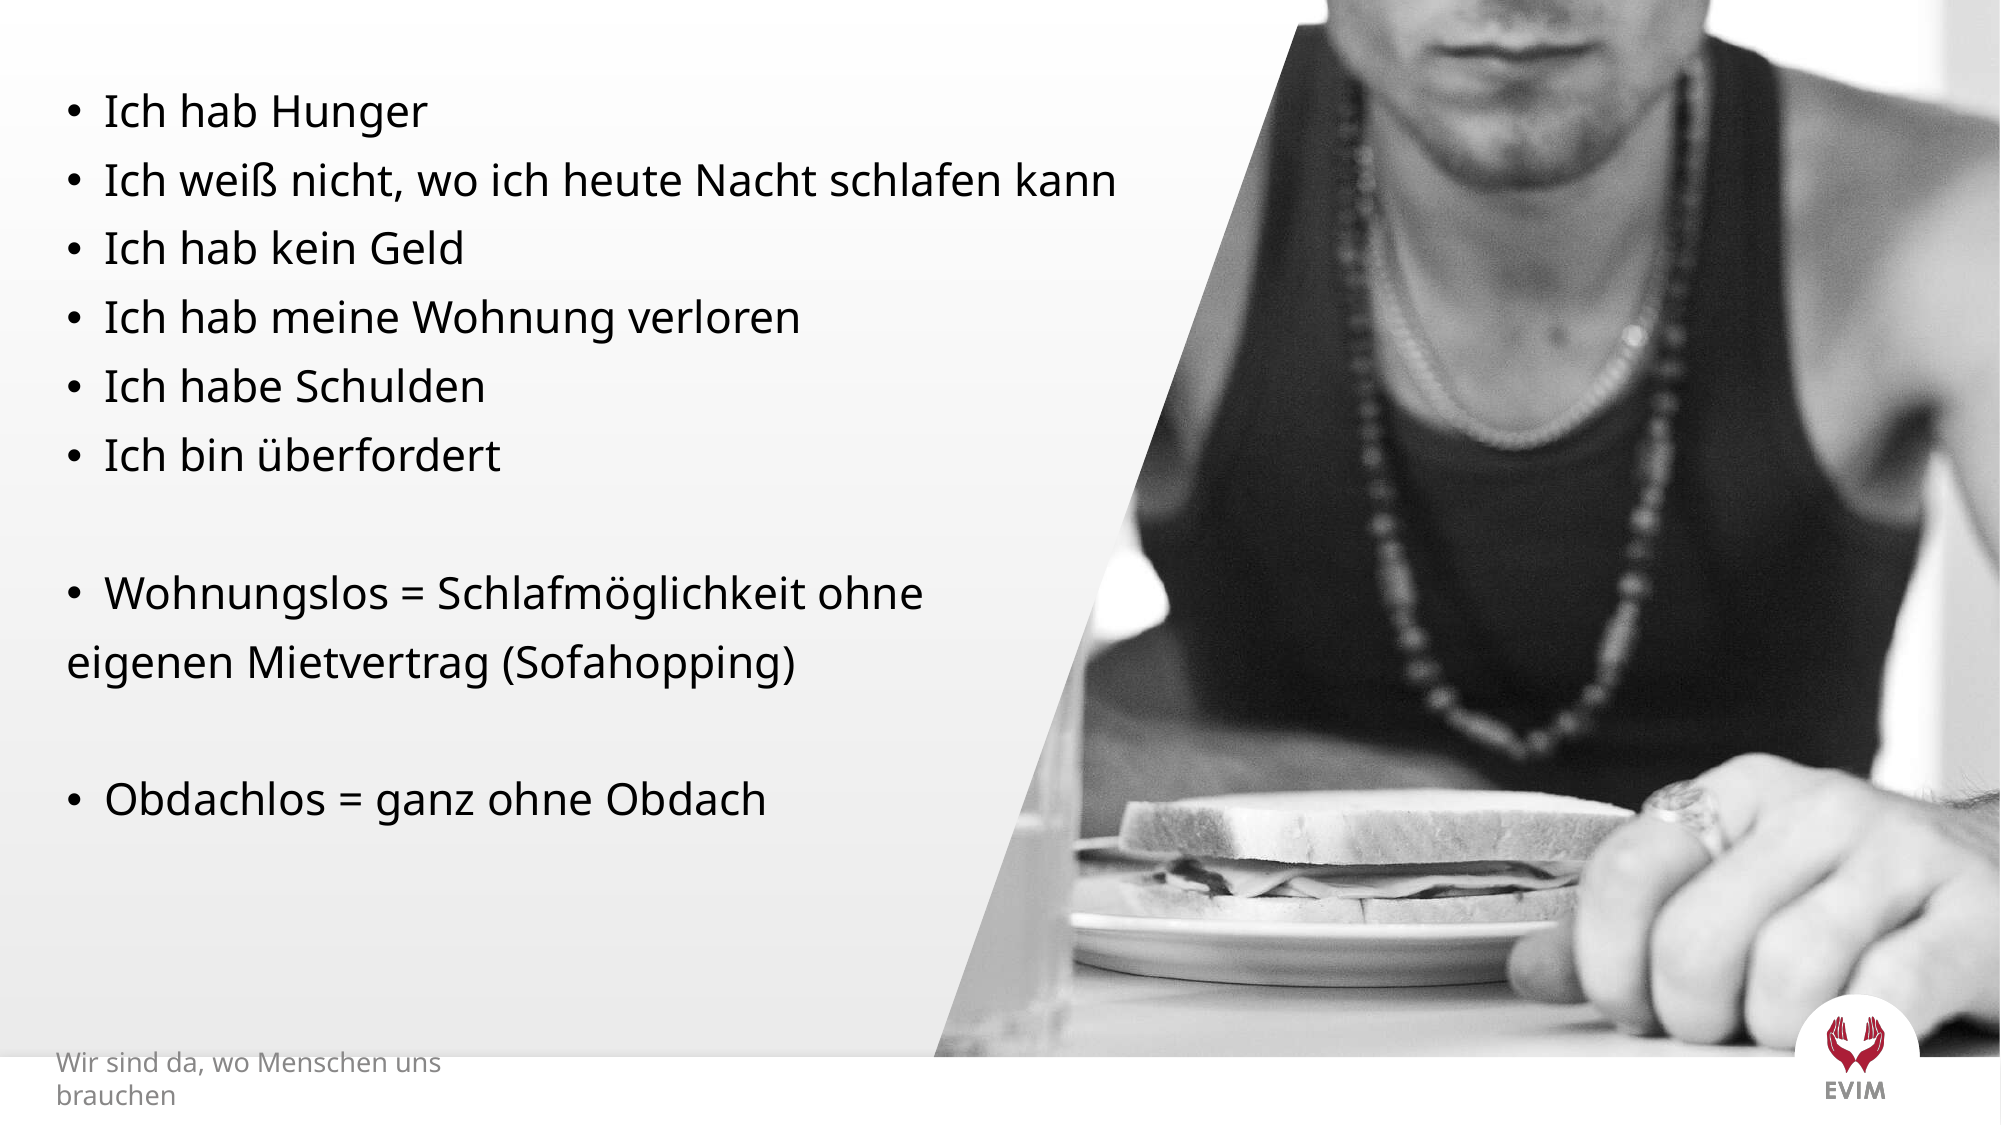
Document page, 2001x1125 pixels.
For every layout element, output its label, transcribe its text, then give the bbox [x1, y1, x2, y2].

list Ich hab Hunger Ich weiß nicht, wo ich heute Nacht schlafen kann Ich hab kein Geld Ich hab meine Wohnung verloren Ich habe Schulden Ich bin überfordert Wohnungslos = Schlafmöglichkeit ohne eigenen Mietvertrag (Sofahopping) Obdachlos = ganz ohne Obdach [51, 81, 933, 983]
picture [933, 0, 2000, 1107]
